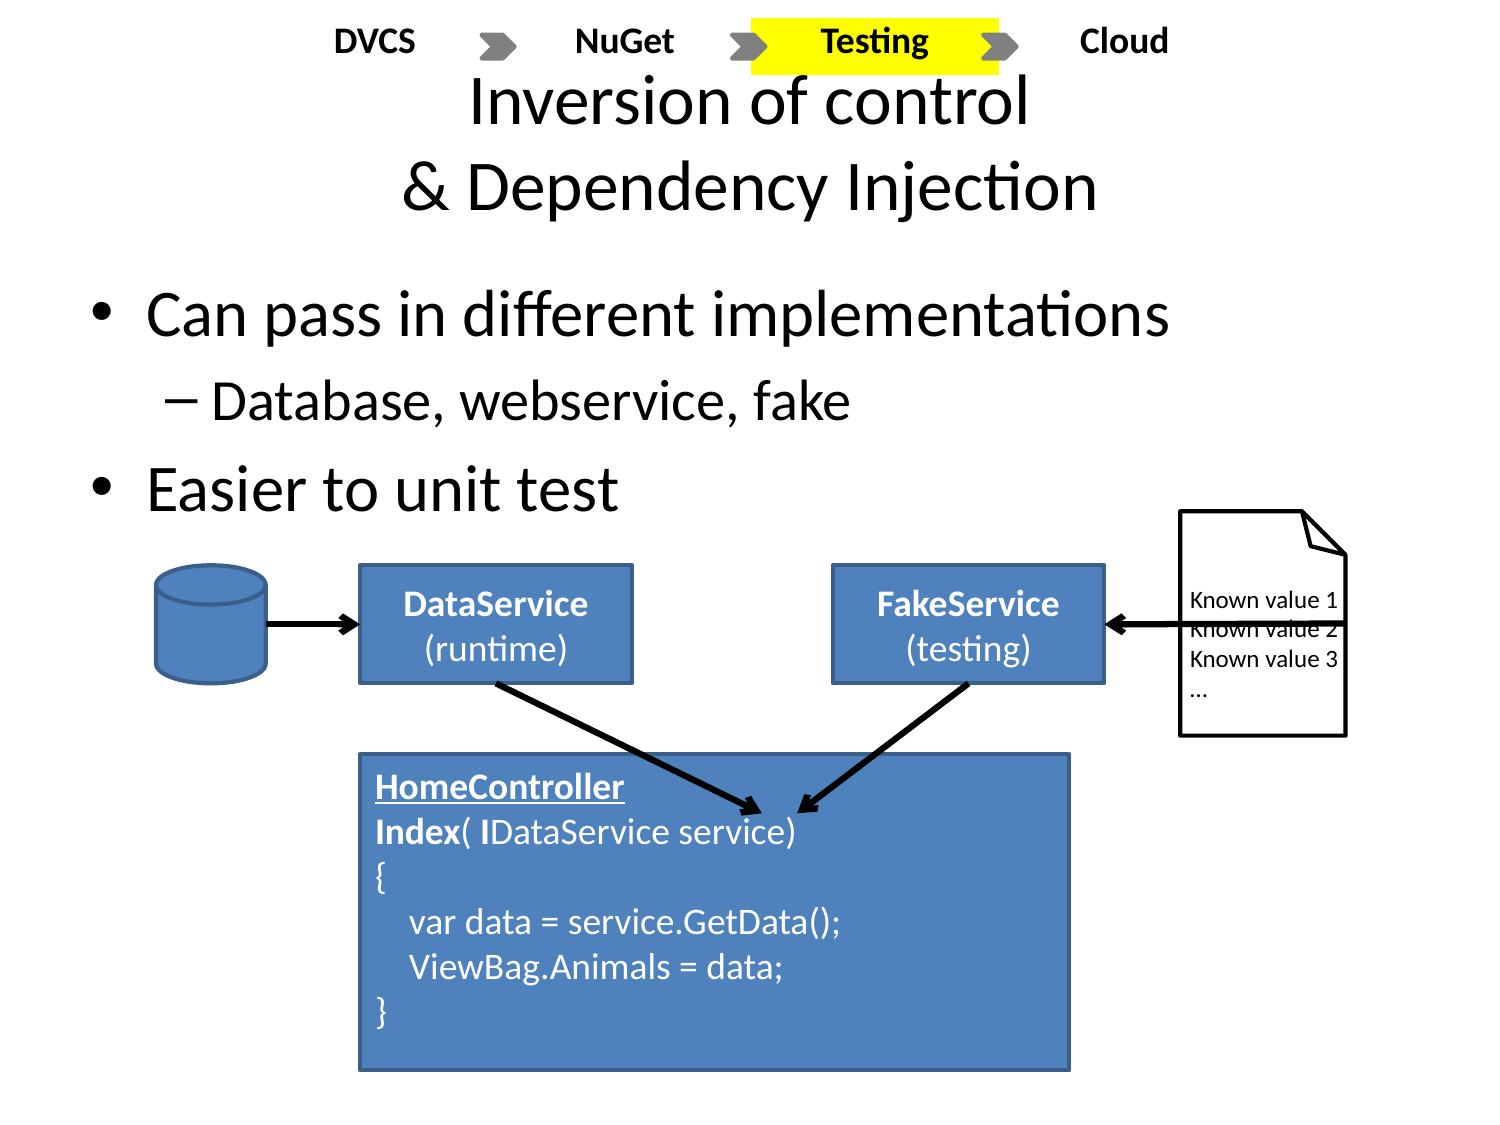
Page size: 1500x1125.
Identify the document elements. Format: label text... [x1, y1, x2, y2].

text_box DataService (runtime) [358, 563, 634, 685]
text_box FakeService (testing) [831, 563, 1106, 685]
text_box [796, 683, 969, 814]
list Can pass in different implementations Database, webservice, fake Easier to unit test [75, 262, 1425, 1005]
title Inversion of control & Dependency Injection [75, 45, 1425, 233]
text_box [495, 683, 763, 814]
text_box Known value 1 Known value 2 Known value 3 … [1175, 575, 1365, 711]
text_box [153, 563, 268, 686]
text_box HomeController Index( IDataService service) { var data = service.GetData(); ViewBag.Animals = data; } [358, 752, 1071, 1072]
